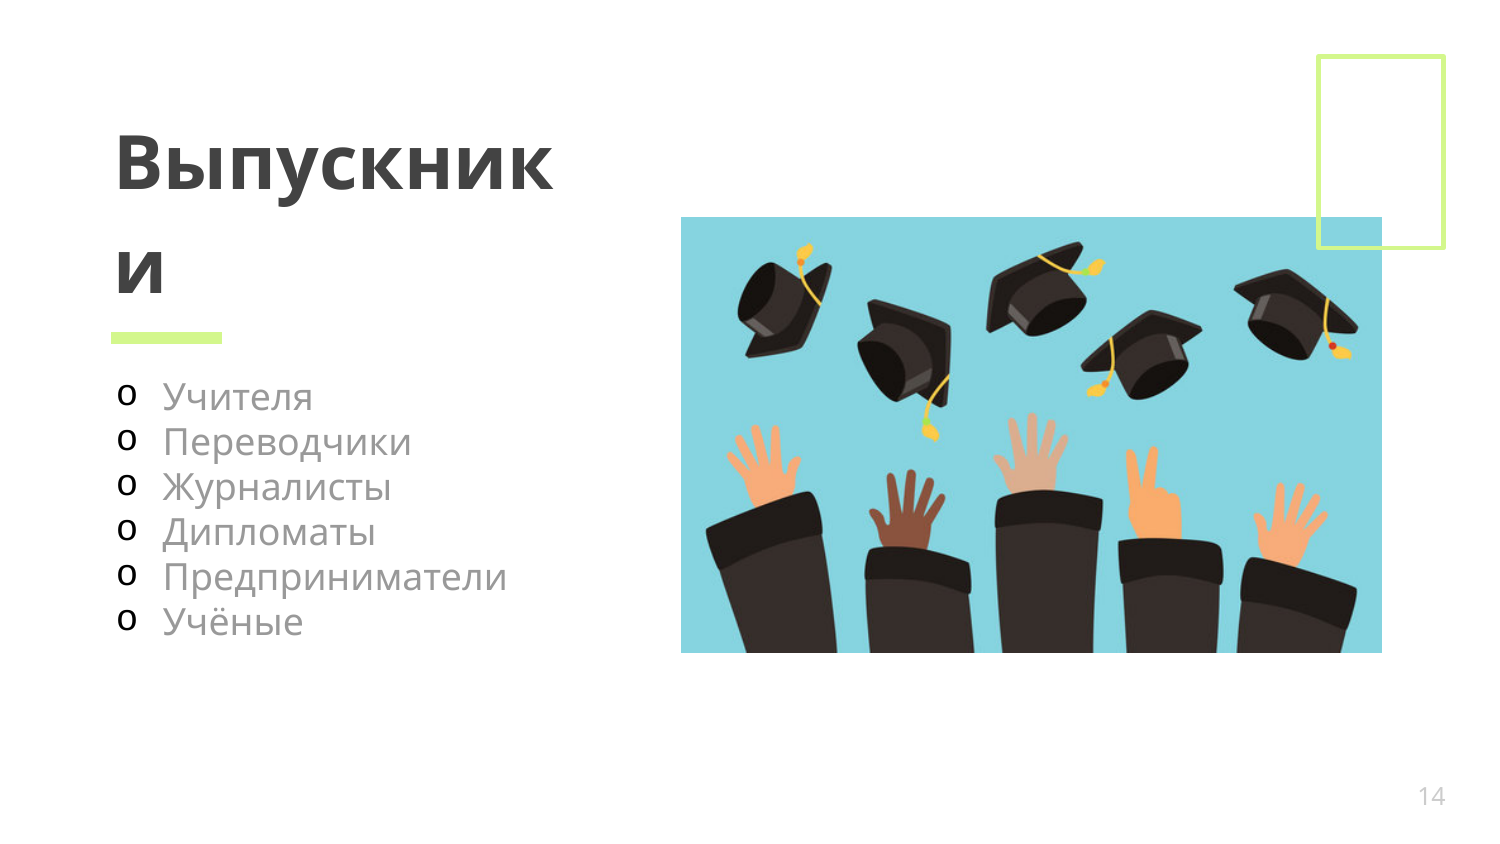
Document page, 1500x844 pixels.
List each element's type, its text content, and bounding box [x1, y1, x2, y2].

text_box [1318, 56, 1444, 249]
title Выпускники [98, 203, 600, 324]
slide_number 14 [1402, 764, 1493, 830]
subtitle Учителя Переводчики Журналисты Дипломаты Предприниматели Учёные [100, 357, 676, 620]
picture [681, 217, 1382, 653]
